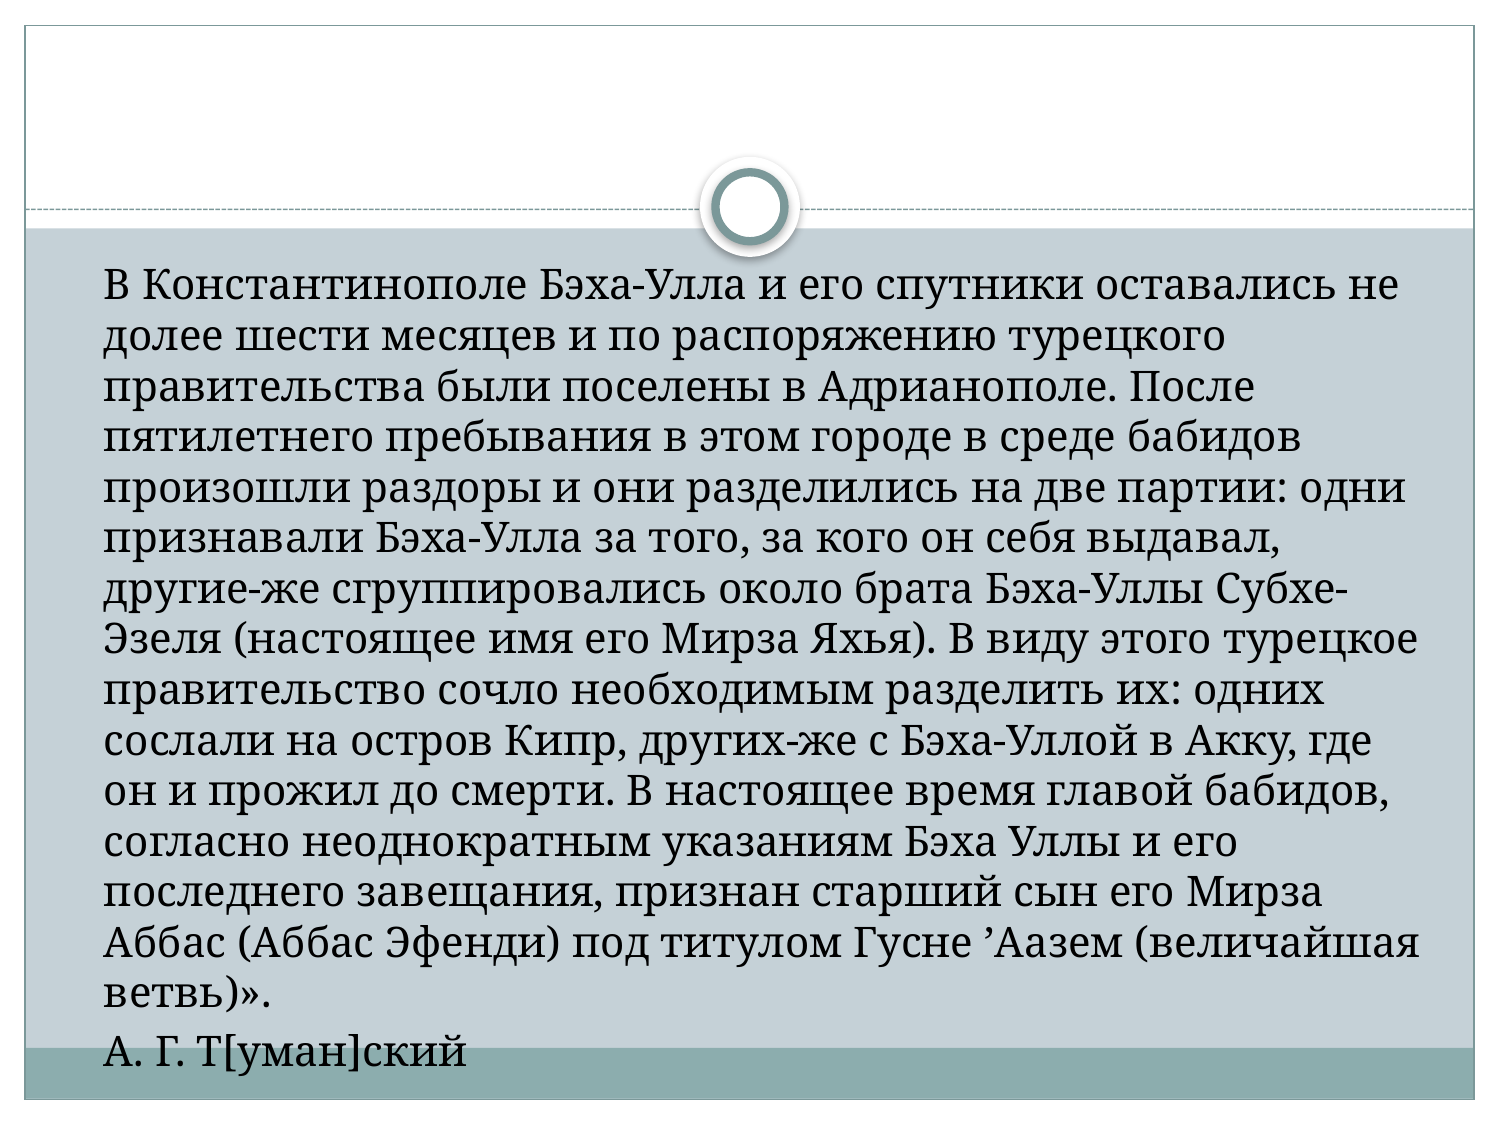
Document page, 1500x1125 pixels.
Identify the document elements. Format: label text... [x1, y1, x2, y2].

list В Константинополе Бэха-Улла и его спутники оставались не долее шести месяцев и по распоряжению турецкого правительства были поселены в Адрианополе. После пятилетнего пребывания в этом городе в среде бабидов произошли раздоры и они разделились на две партии: одни признавали Бэха-Улла за того, за кого он себя выдавал, другие-же сгруппировались около брата Бэха-Уллы Субхе-Эзеля (настоящее имя его Мирза Яхья). В виду этого турецкое правительство сочло необходимым разделить их: одних сослали на остров Кипр, других-же с Бэха-Уллой в Акку, где он и прожил до смерти. В настоящее время главой бабидов, согласно неоднократным указаниям Бэха Уллы и его последнего завещания, признан старший сын его Мирза Аббас (Аббас Эфенди) под титулом Гусне ’Аазем (величайшая ветвь)». А. Г. Т[уман]ский [49, 250, 1445, 1090]
